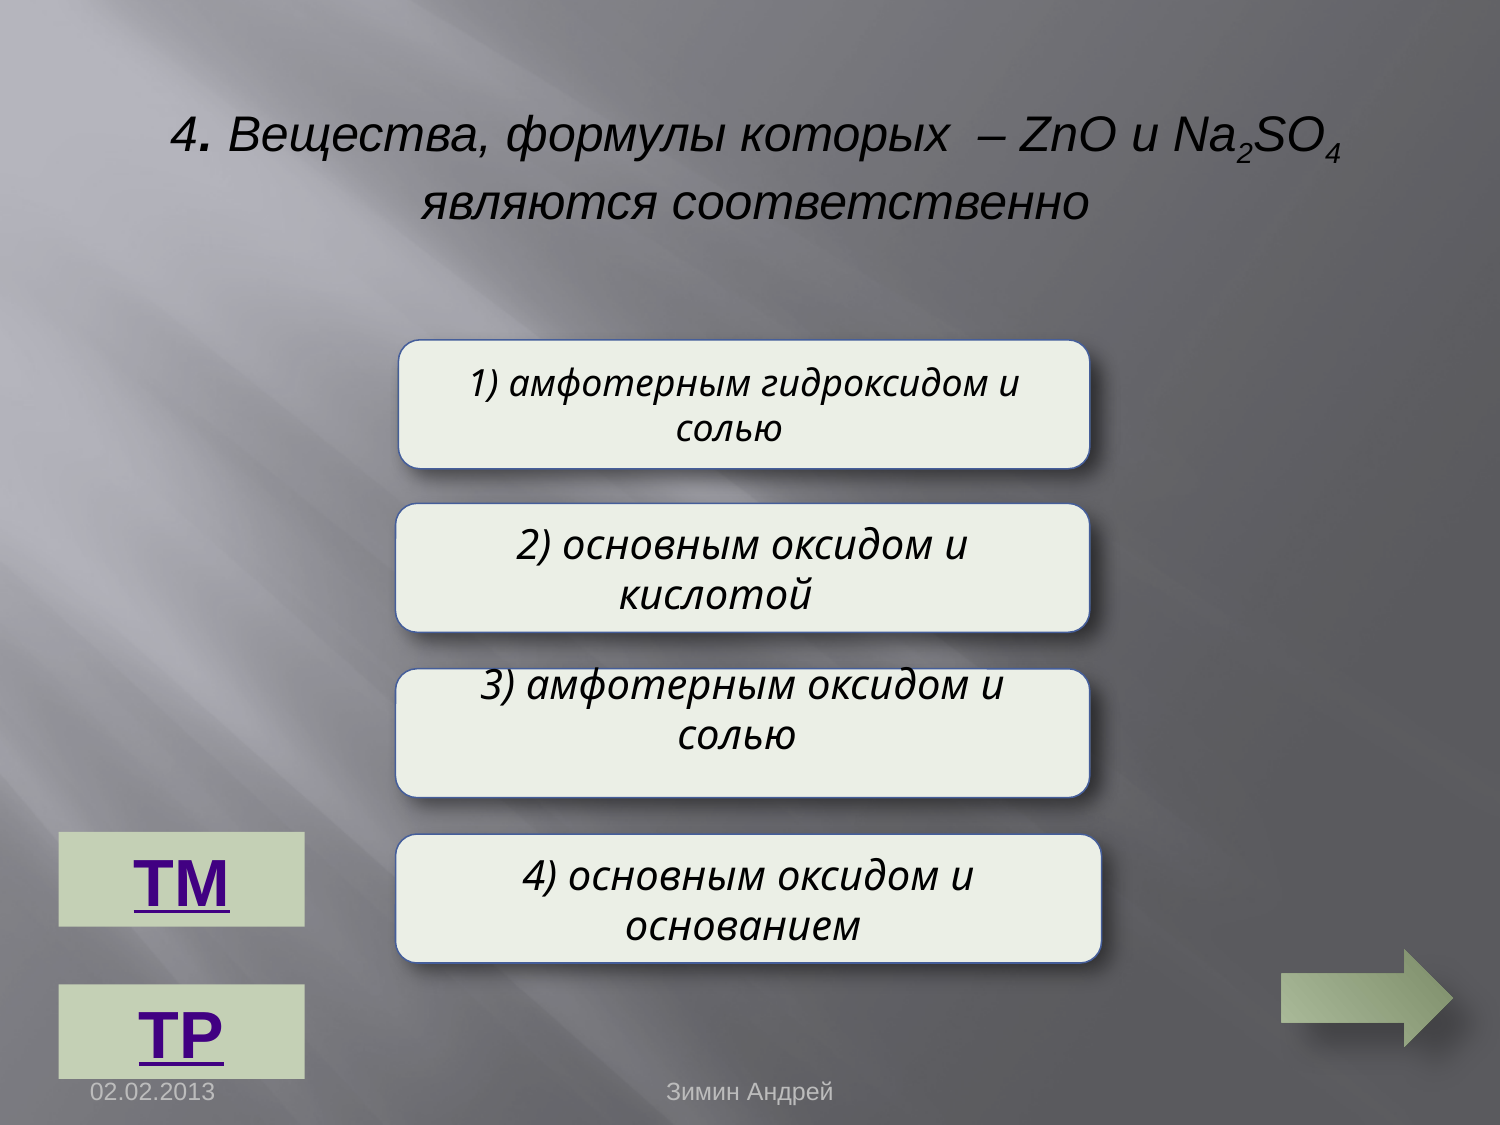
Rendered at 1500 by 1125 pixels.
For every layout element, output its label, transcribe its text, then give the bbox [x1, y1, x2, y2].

text_box 3) амфотерным оксидом и солью [394, 667, 1091, 799]
text_box [1281, 949, 1454, 1047]
text_box ТР [58, 984, 305, 1079]
text_box 4. Вещества, формулы которых – ZnO и Na2SO4 являются соответственно [81, 93, 1430, 237]
text_box 4) основным оксидом и основанием [394, 833, 1103, 964]
footer Зимин Андрей [512, 1052, 988, 1113]
text_box 2) основным оксидом и кислотой [394, 502, 1091, 634]
text_box ТМ [58, 831, 305, 927]
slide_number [75, 1052, 425, 1113]
text_box [0, 70, 1500, 258]
text_box 1) амфотерным гидроксидом и солью [397, 339, 1091, 470]
